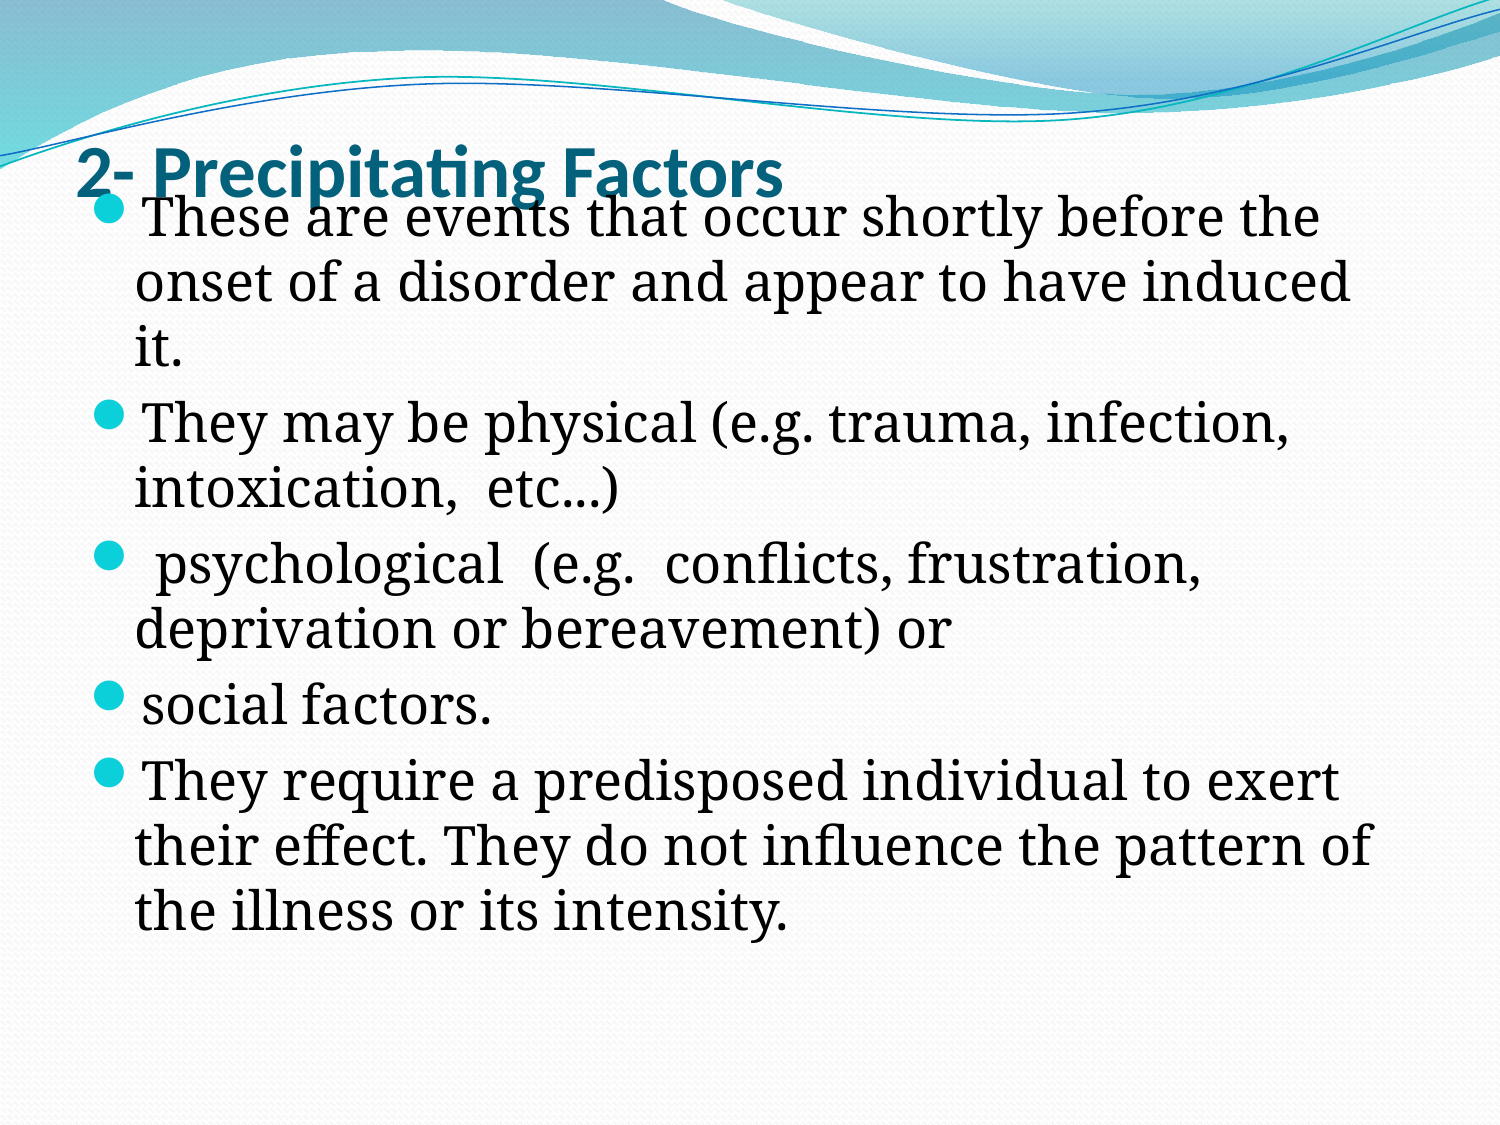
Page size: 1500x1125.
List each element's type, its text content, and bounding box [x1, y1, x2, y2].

title 2- Precipitating Factors [75, 115, 1425, 174]
list These are events that occur shortly before the onset of a disorder and appear to have induced it. They may be physical (e.g. trauma, infection, intoxication, etc...) psychological (e.g. conflicts, frustration, deprivation or bereavement) or social factors. They require a predisposed individual to exert their effect. They do not influence the pattern of the illness or its intensity. [75, 174, 1425, 1125]
